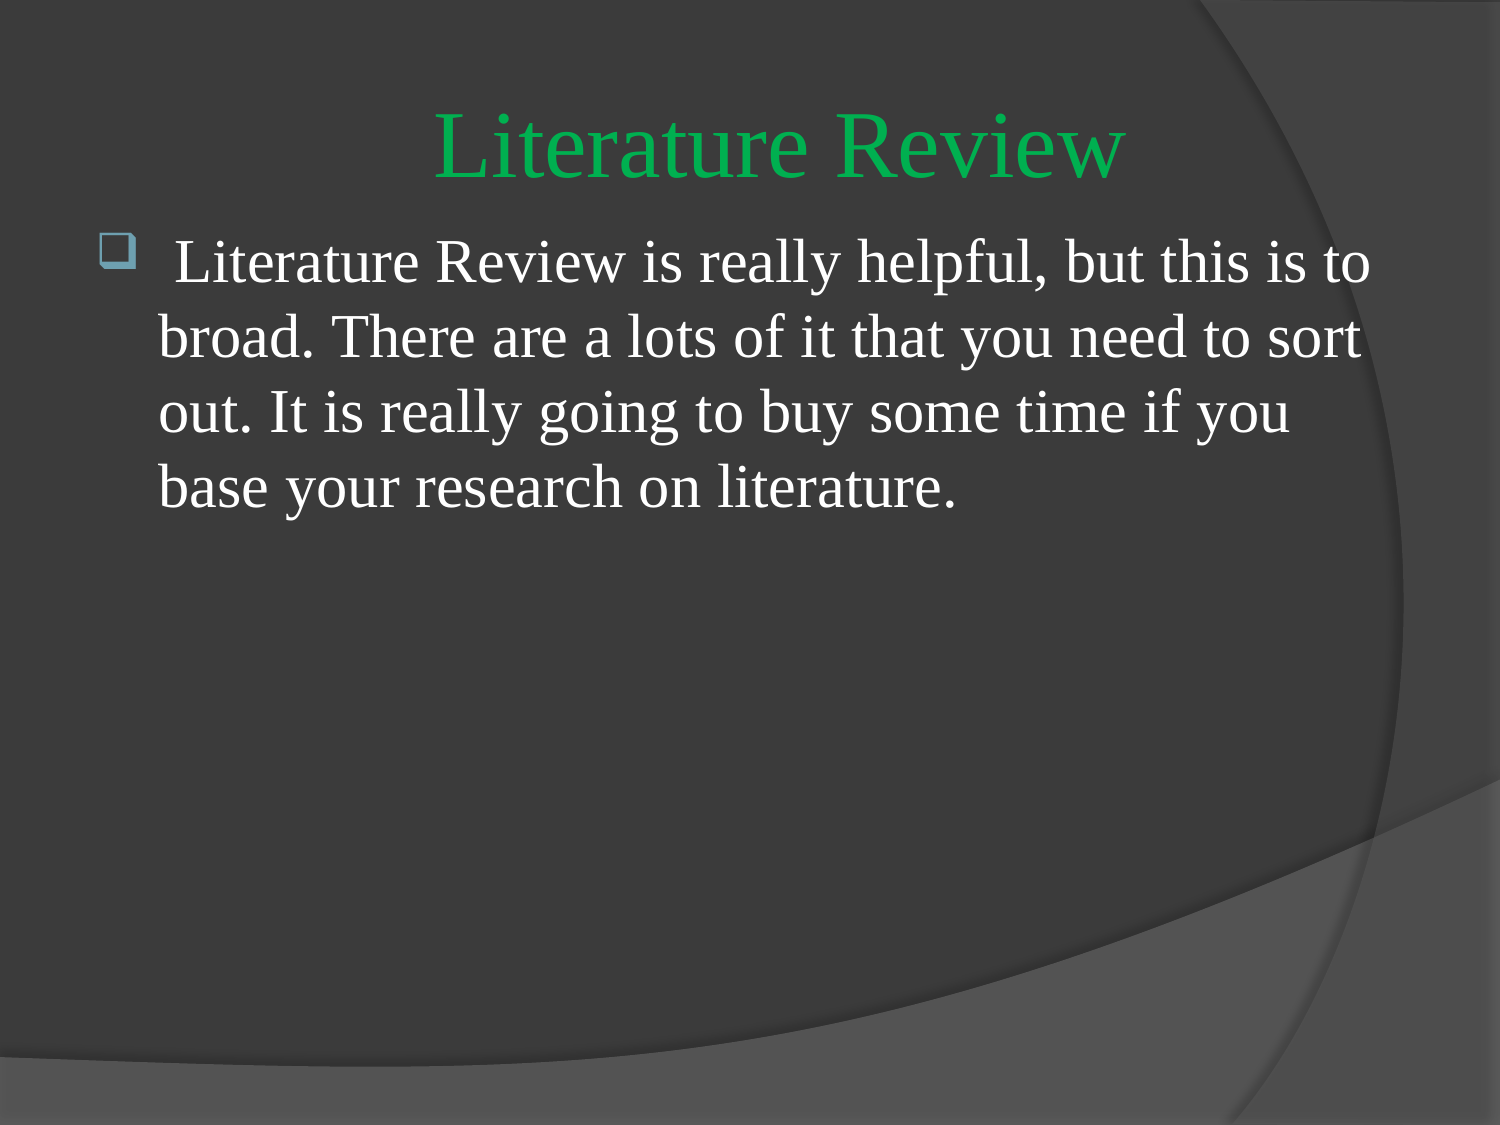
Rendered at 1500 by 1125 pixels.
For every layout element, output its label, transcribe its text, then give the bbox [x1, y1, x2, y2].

title Literature Review [75, 45, 1438, 233]
list Literature Review is really helpful, but this is to broad. There are a lots of it that you need to sort out. It is really going to buy some time if you base your research on literature. [75, 212, 1425, 1005]
